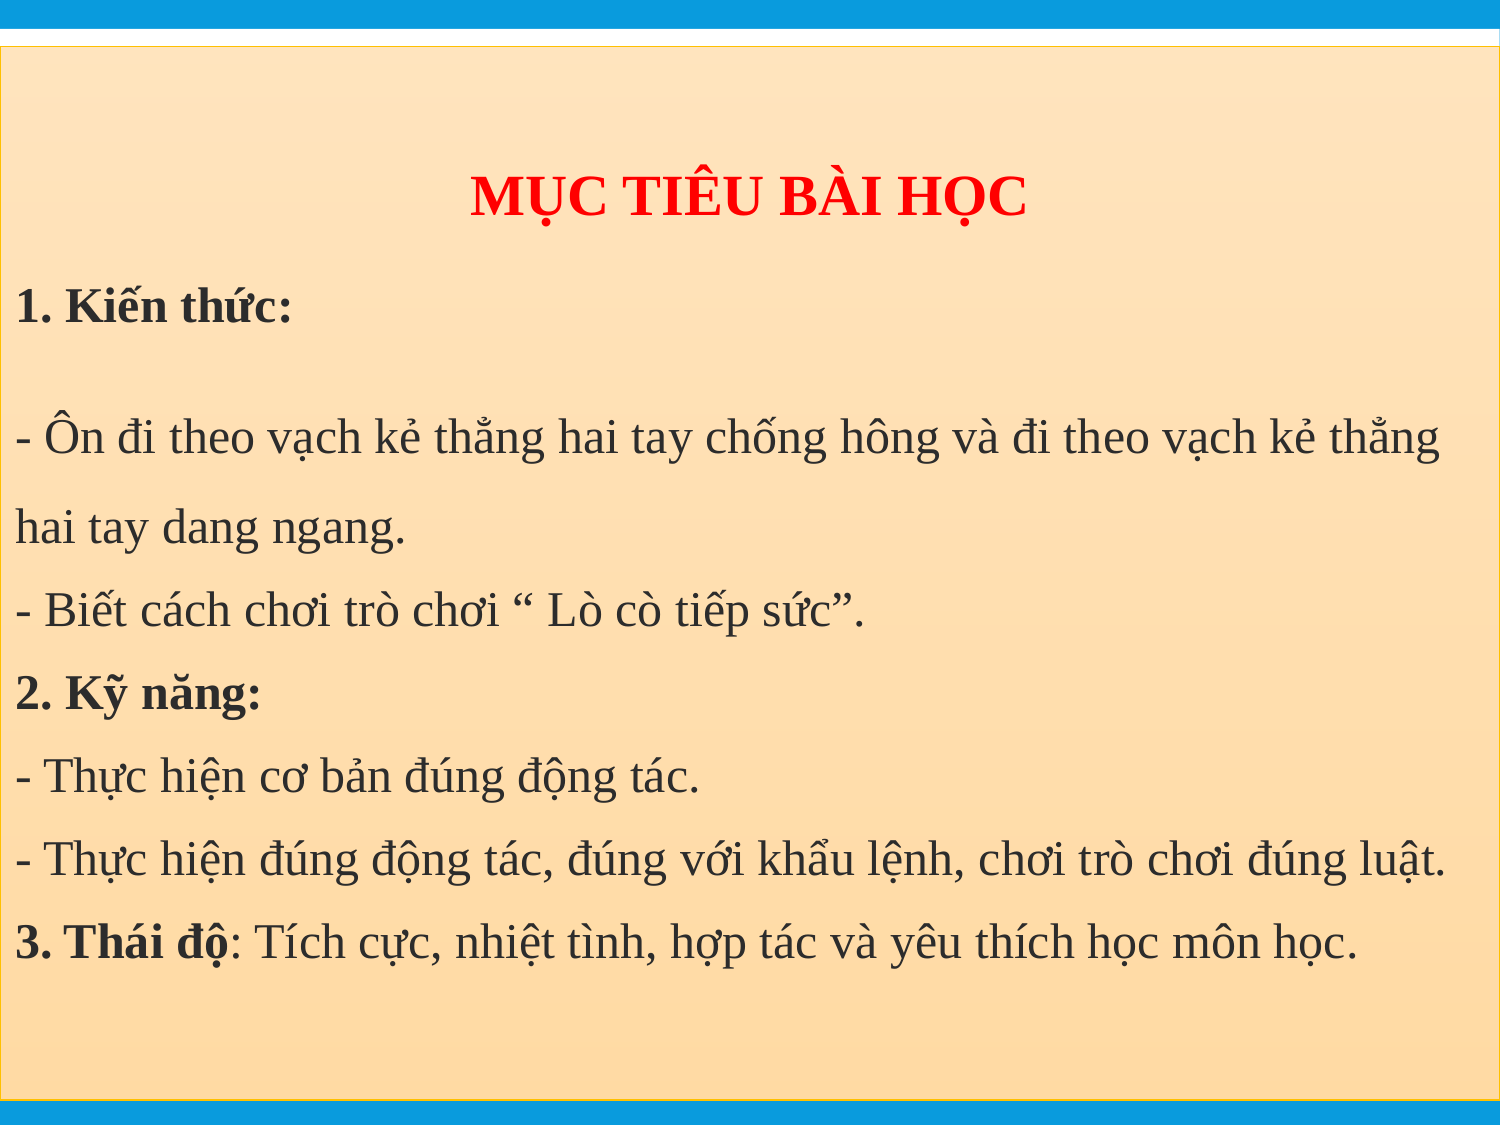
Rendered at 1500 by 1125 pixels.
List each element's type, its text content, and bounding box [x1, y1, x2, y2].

list MỤC TIÊU BÀI HỌC 1. Kiến thức: - Ôn đi theo vạch kẻ thẳng hai tay chống hông và đi theo vạch kẻ thẳng hai tay dang ngang. - Biết cách chơi trò chơi “ Lò cò tiếp sức”. 2. Kỹ năng: - Thực hiện cơ bản đúng động tác. - Thực hiện đúng động tác, đúng với khẩu lệnh, chơi trò chơi đúng luật. 3. Thái độ: Tích cực, nhiệt tình, hợp tác và yêu thích học môn học. ( [0, 46, 1500, 1101]
